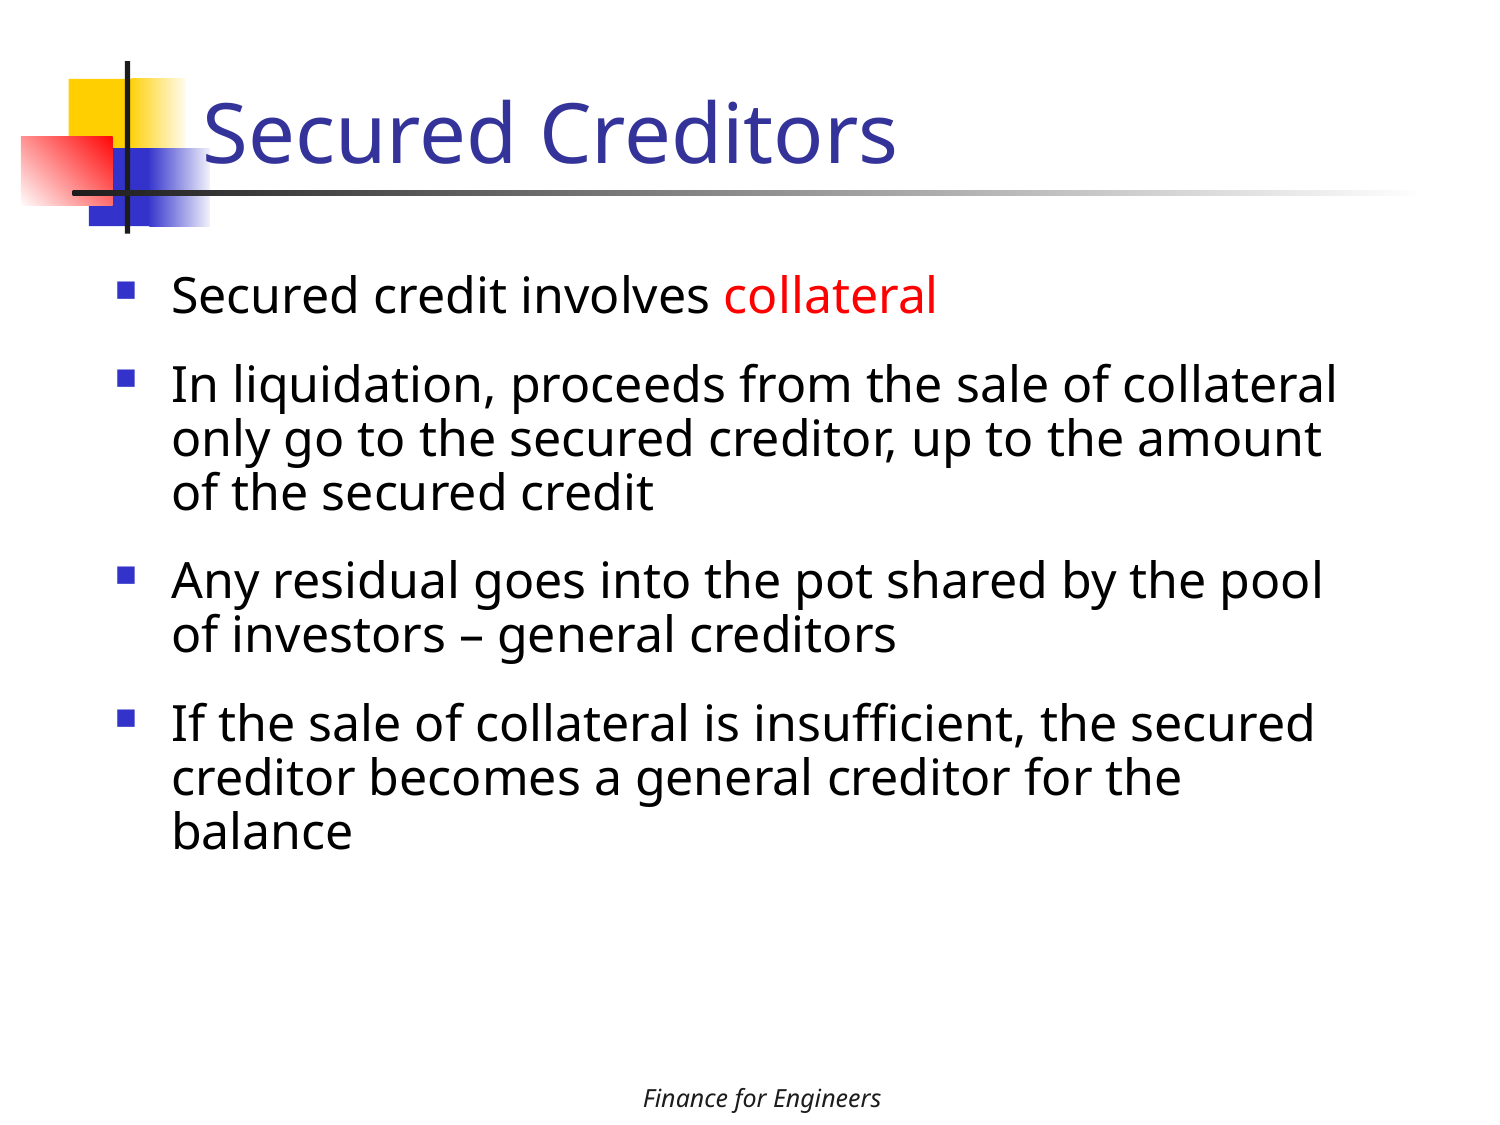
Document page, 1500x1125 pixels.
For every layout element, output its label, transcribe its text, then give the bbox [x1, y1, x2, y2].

list Secured credit involves collateral In liquidation, proceeds from the sale of collateral only go to the secured creditor, up to the amount of the secured credit Any residual goes into the pot shared by the pool of investors – general creditors If the sale of collateral is insufficient, the secured creditor becomes a general creditor for the balance [99, 262, 1375, 863]
title Secured Creditors [187, 0, 1463, 188]
